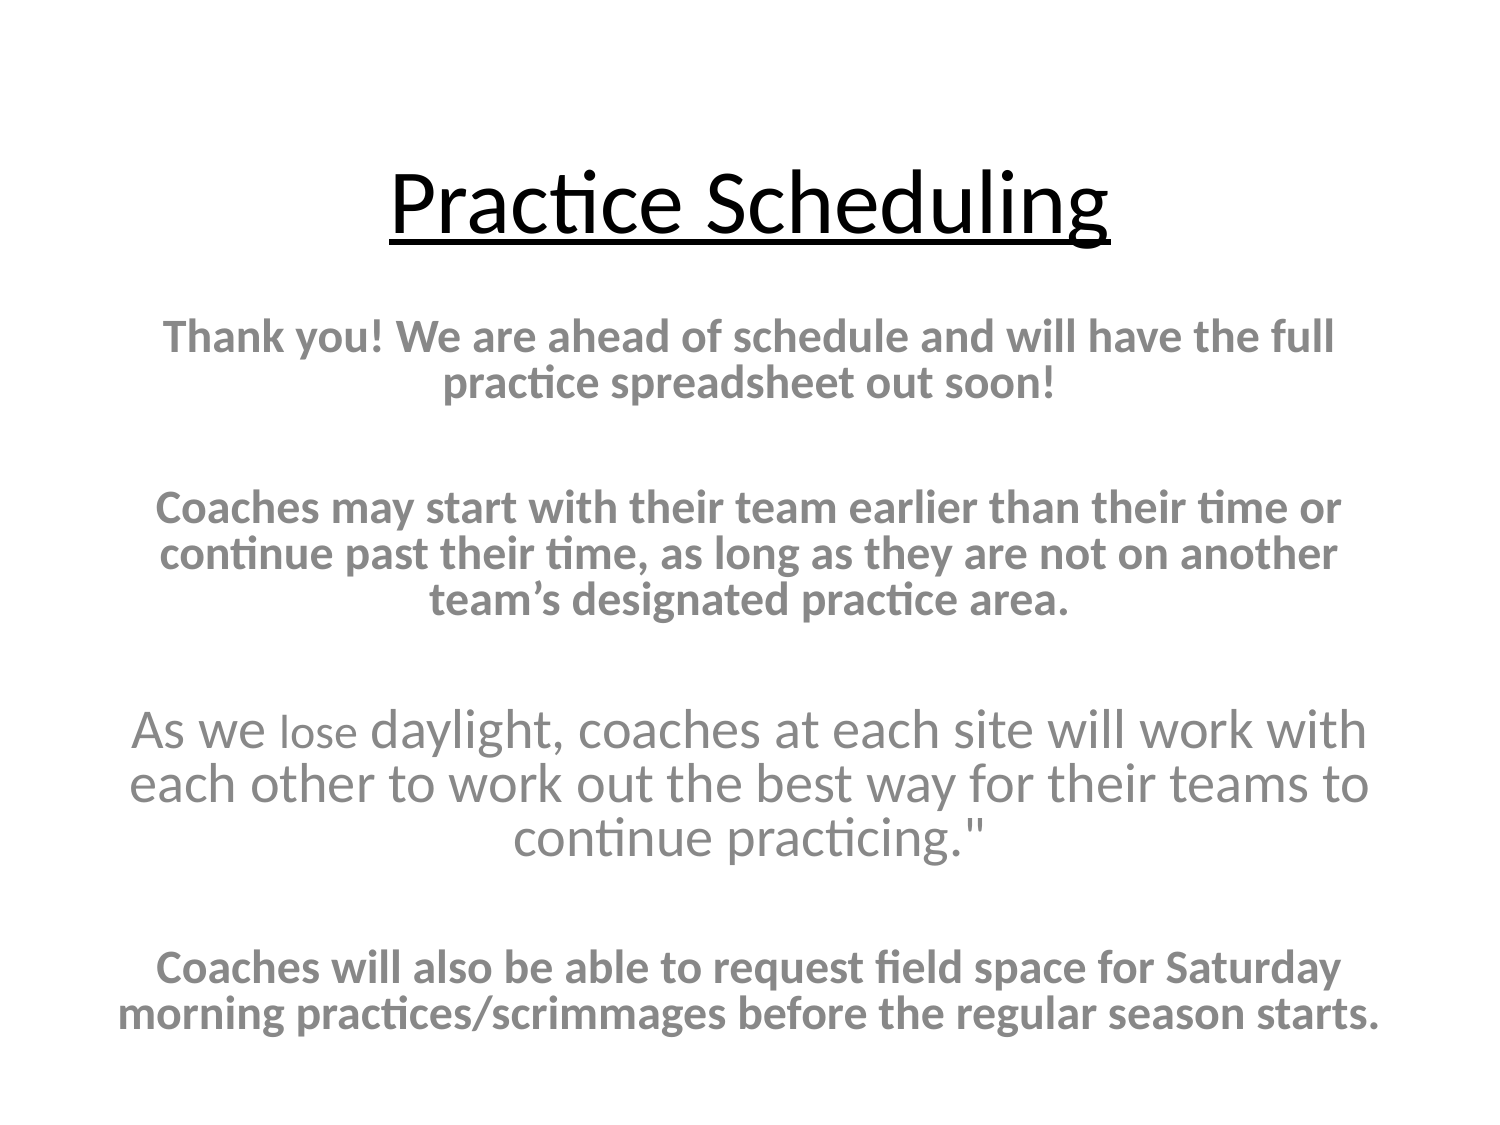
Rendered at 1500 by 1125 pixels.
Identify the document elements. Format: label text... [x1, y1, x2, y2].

subtitle Thank you! We are ahead of schedule and will have the full practice spreadsheet out soon! Coaches may start with their team earlier than their time or continue past their time, as long as they are not on another team’s designated practice area. As we lose daylight, coaches at each site will work with each other to work out the best way for their teams to continue practicing." Coaches will also be able to request field space for Saturday morning practices/scrimmages before the regular season starts. [108, 308, 1392, 1097]
title Practice Scheduling [186, 118, 1313, 275]
